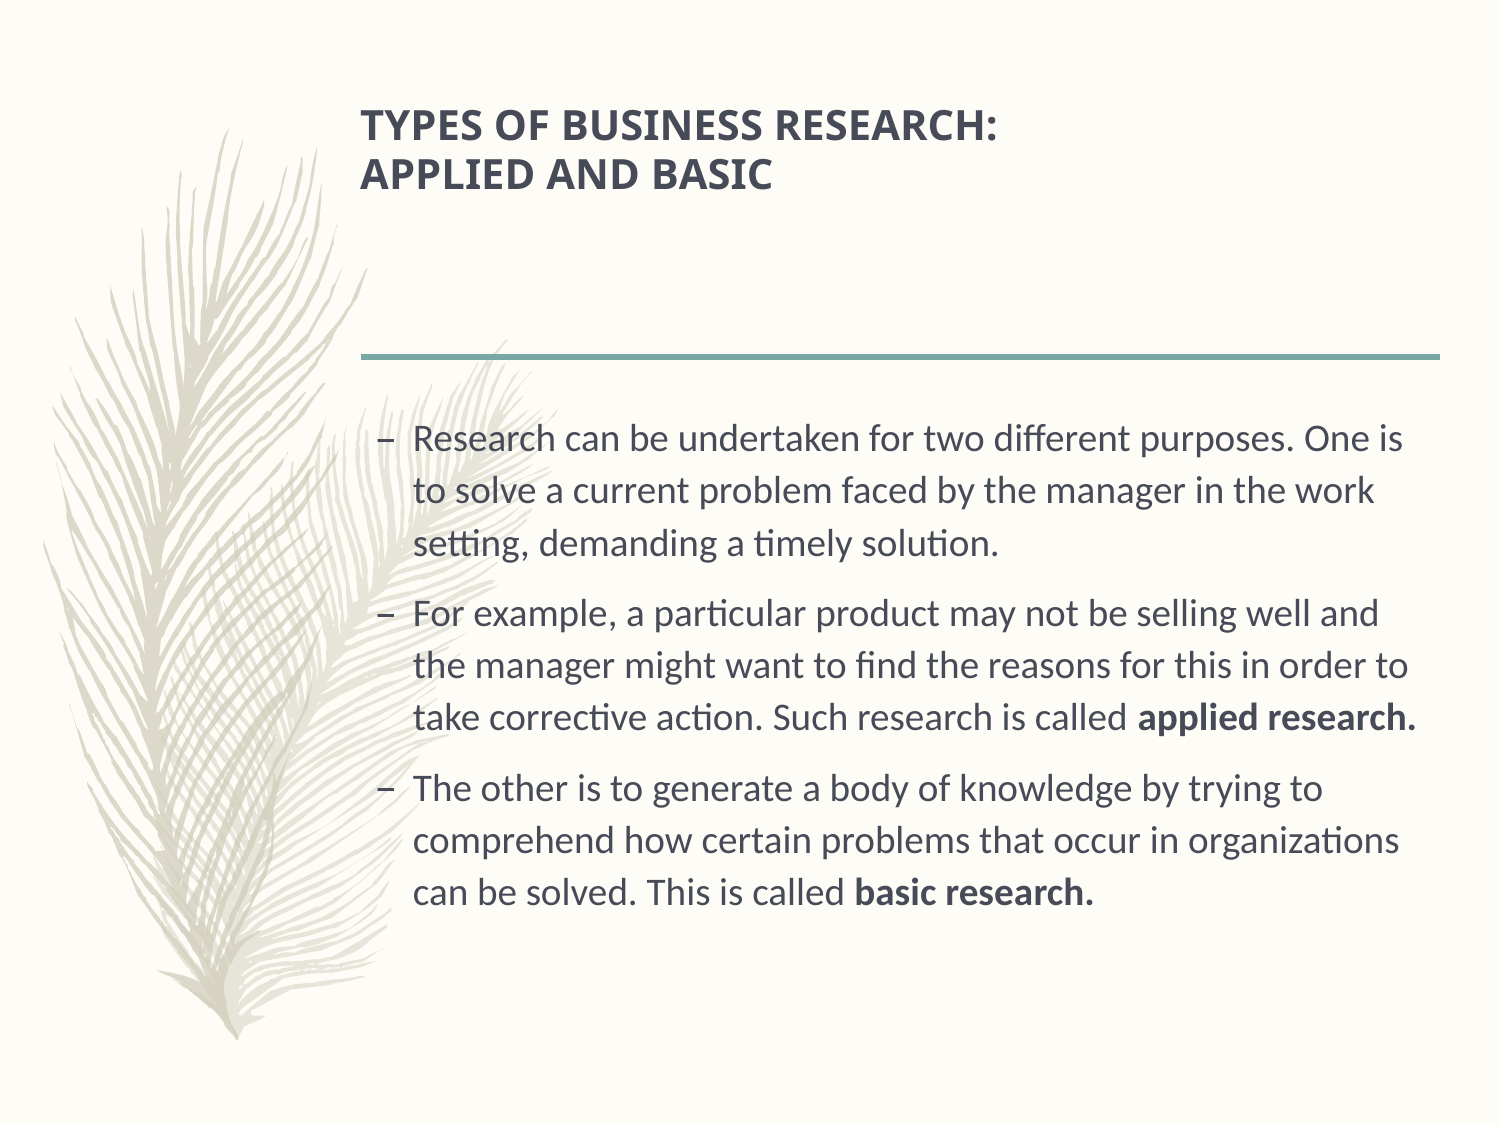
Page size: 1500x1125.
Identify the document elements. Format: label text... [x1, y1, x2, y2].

title TYPES OF BUSINESS RESEARCH: APPLIED AND BASIC [345, 93, 1440, 220]
list Research can be undertaken for two different purposes. One is to solve a current problem faced by the manager in the work setting, demanding a timely solution. For example, a particular product may not be selling well and the manager might want to find the reasons for this in order to take corrective action. Such research is called applied research. The other is to generate a body of knowledge by trying to comprehend how certain problems that occur in organizations can be solved. This is called basic research. [360, 399, 1440, 999]
